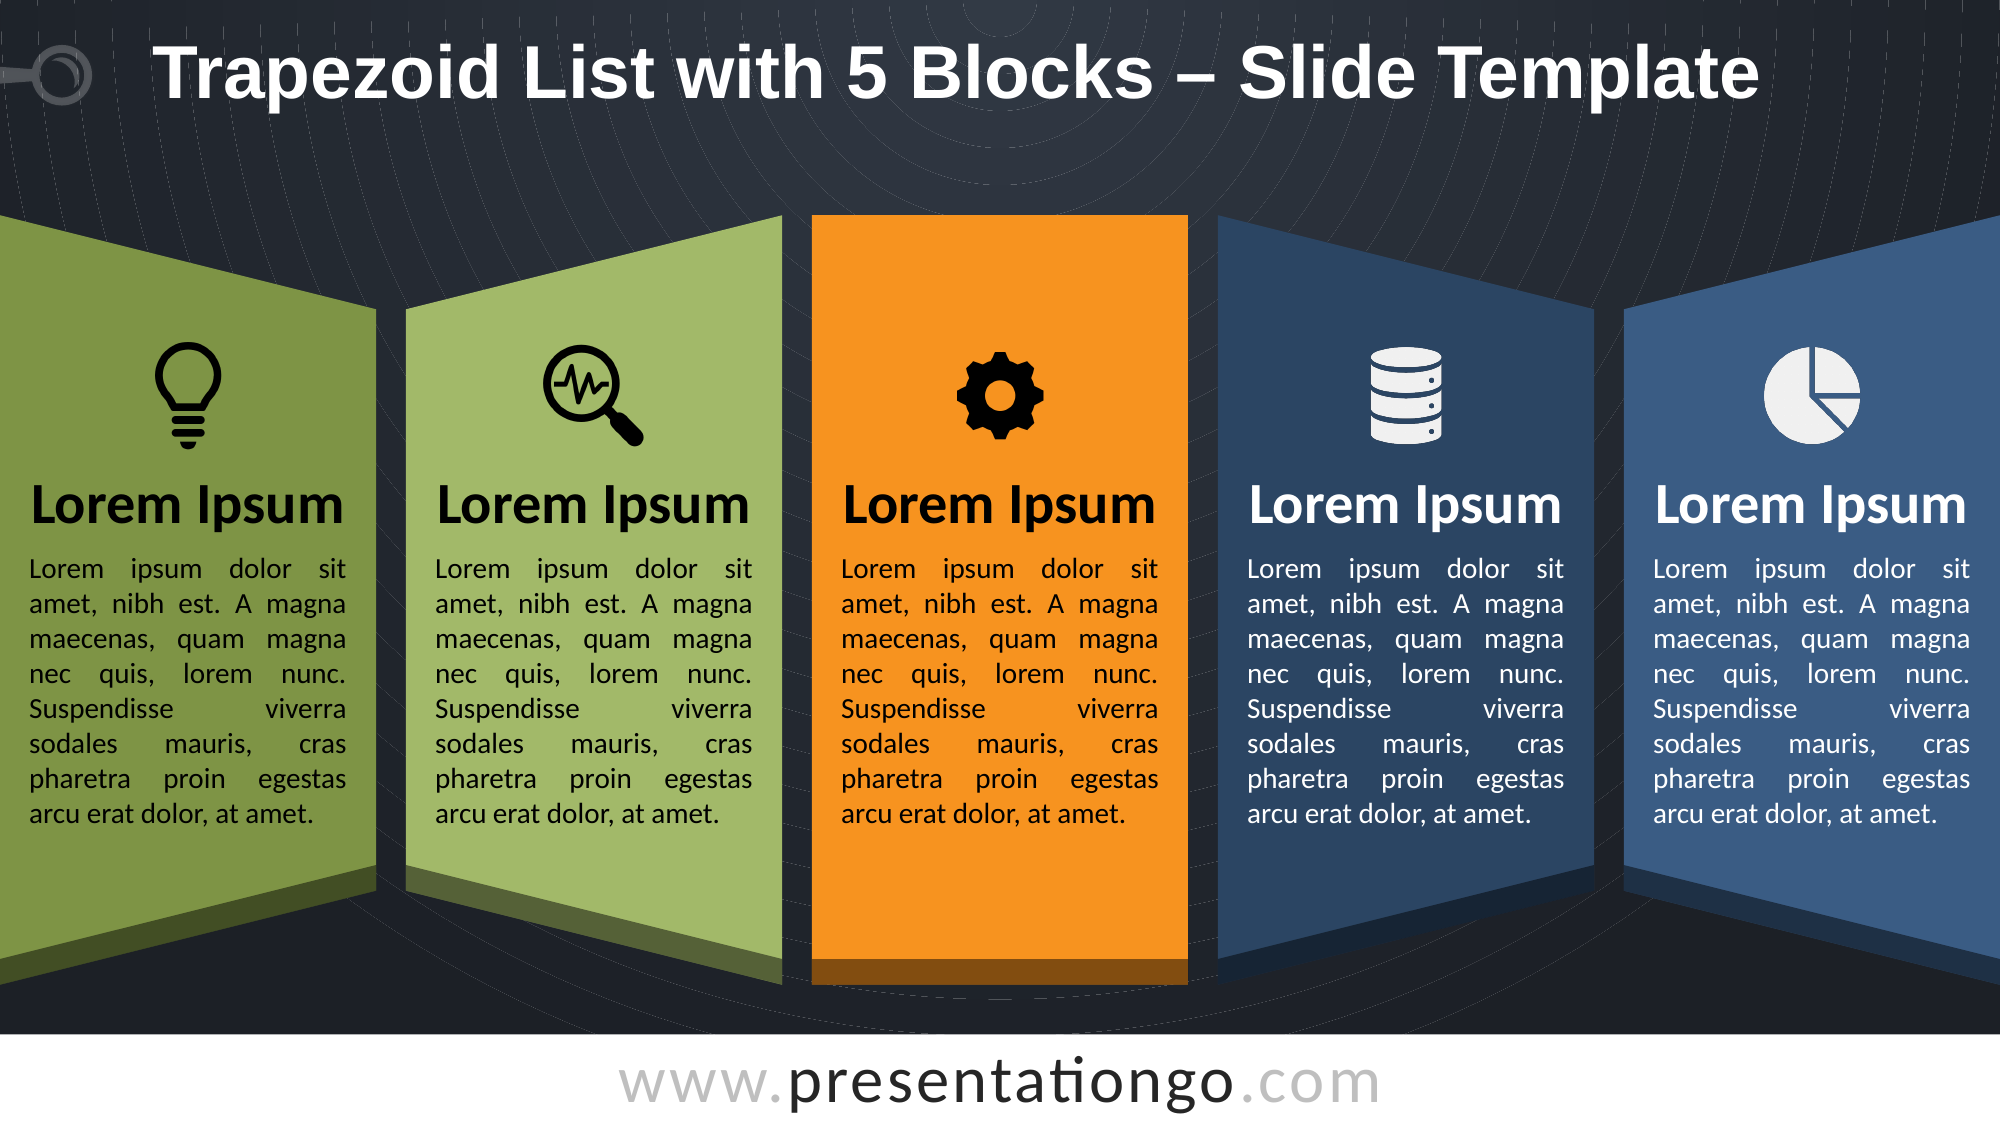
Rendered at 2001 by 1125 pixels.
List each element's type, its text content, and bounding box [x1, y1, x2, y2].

text_box [811, 215, 1188, 958]
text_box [29, 456, 347, 840]
picture [1750, 334, 1873, 457]
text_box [1247, 456, 1565, 840]
text_box [1622, 863, 2000, 986]
text_box [1216, 863, 1595, 987]
text_box [404, 213, 784, 958]
text_box [811, 958, 1189, 986]
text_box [1653, 456, 1971, 840]
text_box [841, 456, 1159, 840]
picture [532, 334, 655, 457]
picture [938, 334, 1061, 457]
text_box [0, 863, 378, 986]
text_box [0, 214, 378, 957]
text_box [1622, 214, 2000, 957]
picture [1344, 334, 1467, 457]
title Trapezoid List with 5 Blocks – Slide Template [137, 26, 1863, 148]
picture [126, 334, 249, 457]
text_box [1216, 213, 1596, 958]
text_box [435, 456, 753, 840]
text_box [404, 863, 784, 987]
